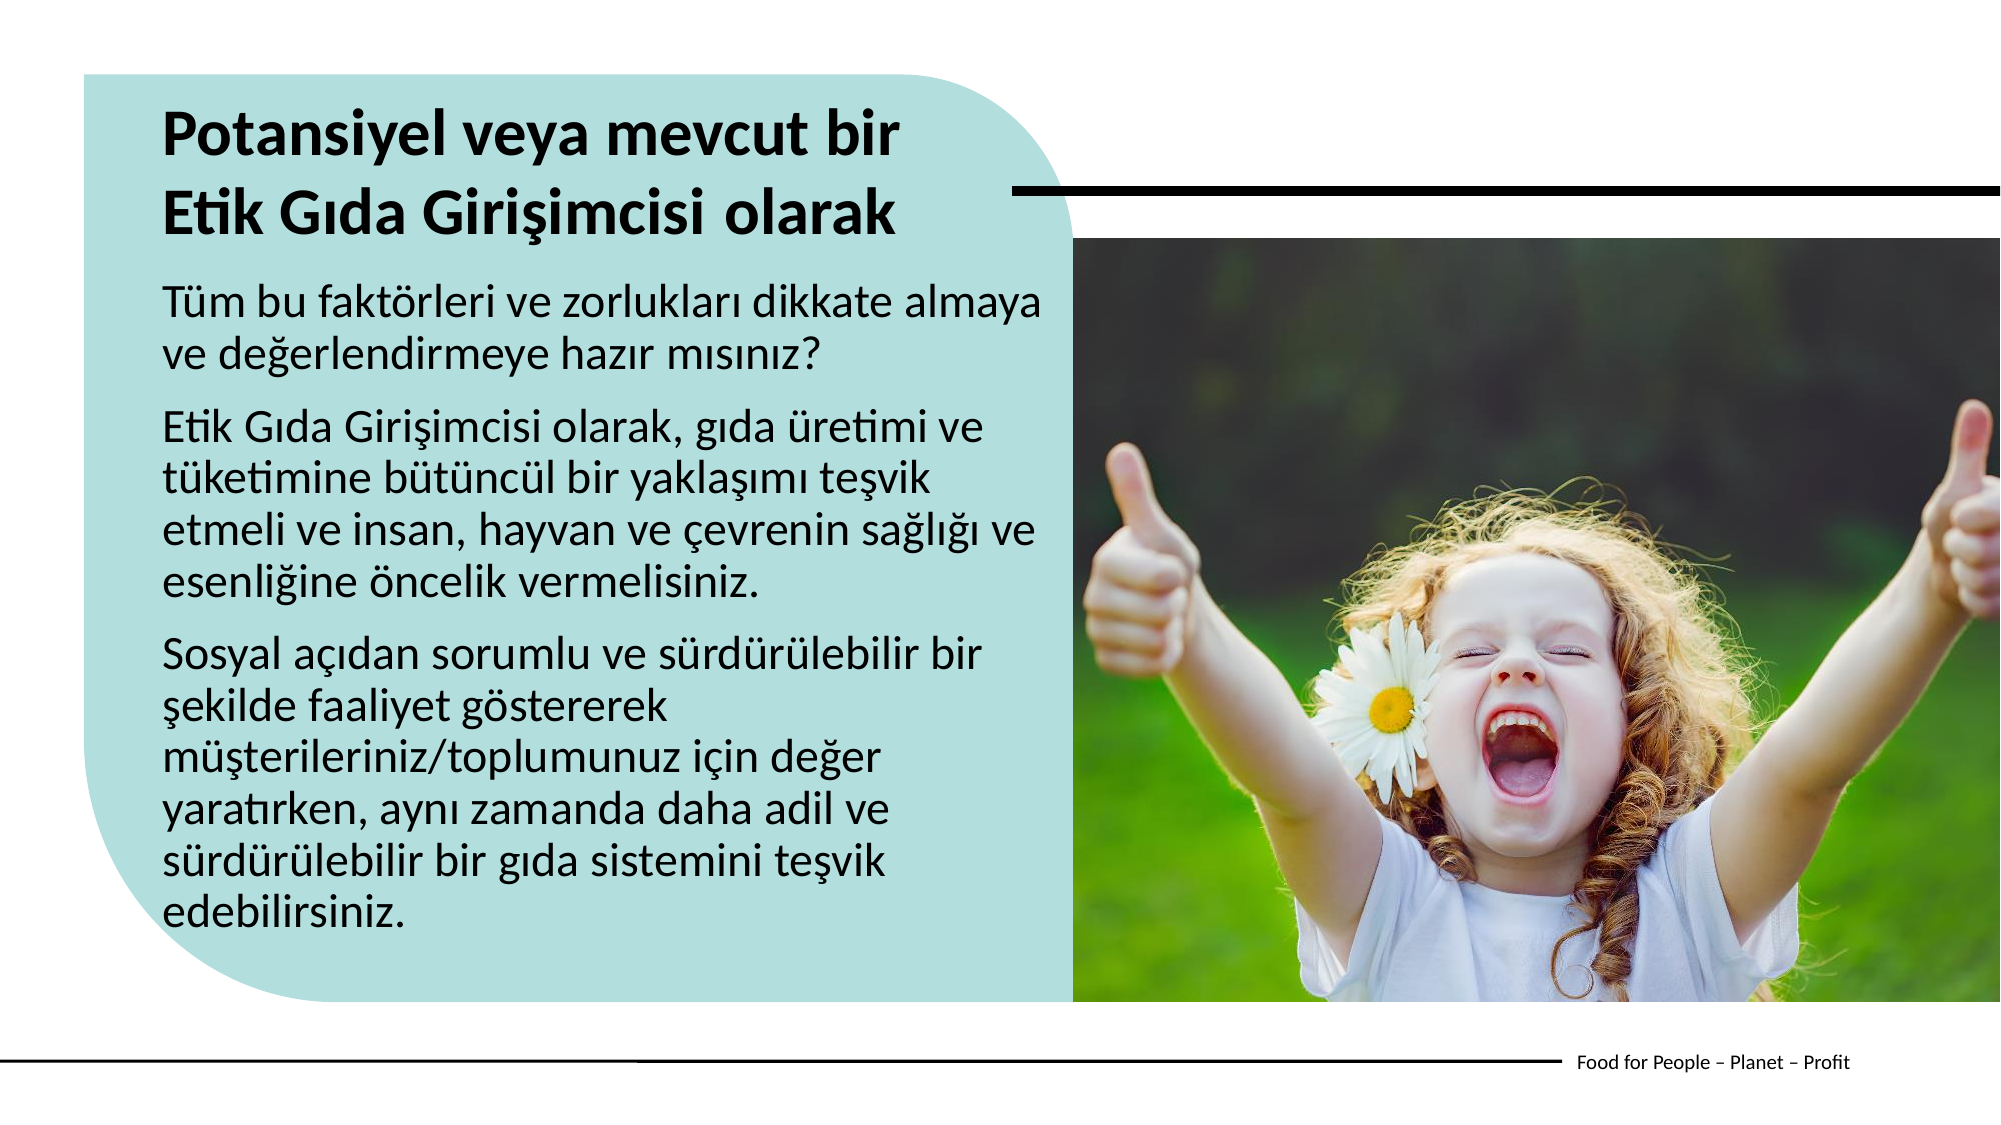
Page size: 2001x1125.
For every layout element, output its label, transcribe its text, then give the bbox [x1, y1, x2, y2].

picture [1073, 238, 2000, 1003]
list Tüm bu faktörleri ve zorlukları dikkate almaya ve değerlendirmeye hazır mısınız? Etik Gıda Girişimcisi olarak, gıda üretimi ve tüketimine bütüncül bir yaklaşımı teşvik etmeli ve insan, hayvan ve çevrenin sağlığı ve esenliğine öncelik vermelisiniz. Sosyal açıdan sorumlu ve sürdürülebilir bir şekilde faaliyet göstererek müşterileriniz/toplumunuz için değer yaratırken, aynı zamanda daha adil ve sürdürülebilir bir gıda sistemini teşvik edebilirsiniz. [147, 269, 1073, 766]
list Potansiyel veya mevcut bir Etik Gıda Girişimcisi olarak [147, 90, 1000, 254]
